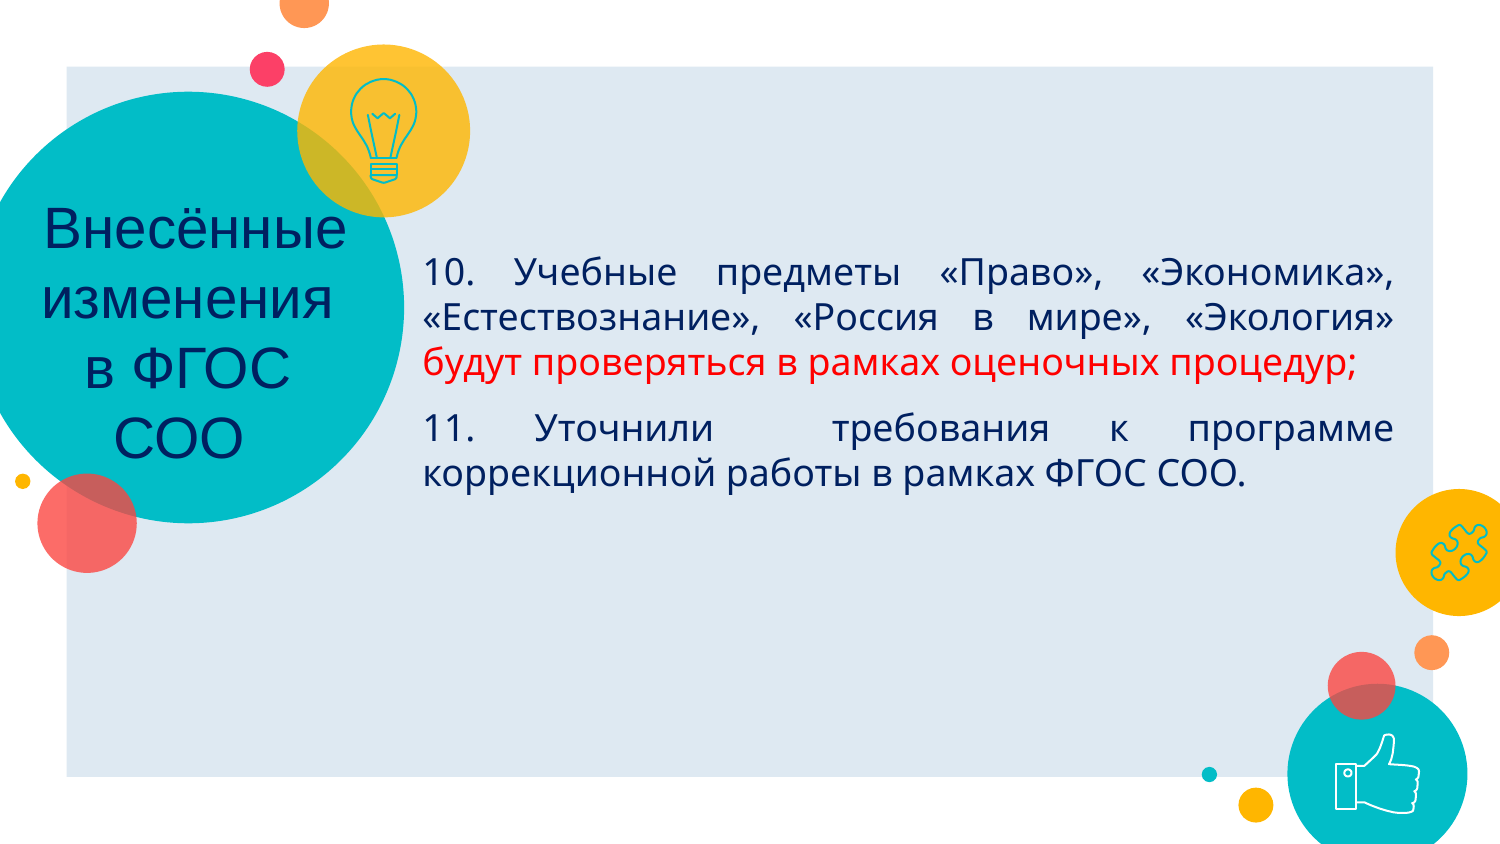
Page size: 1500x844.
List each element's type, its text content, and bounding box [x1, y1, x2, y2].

list 10. Учебные предметы «Право», «Экономика», «Естествознание», «Россия в мире», «Экология» будут проверяться в рамках оценочных процедур; 11. Уточнили требования к программе коррекционной работы в рамках ФГОС СОО. [407, 232, 1410, 769]
title Внесённые изменения в ФГОС СОО [3, 114, 372, 547]
